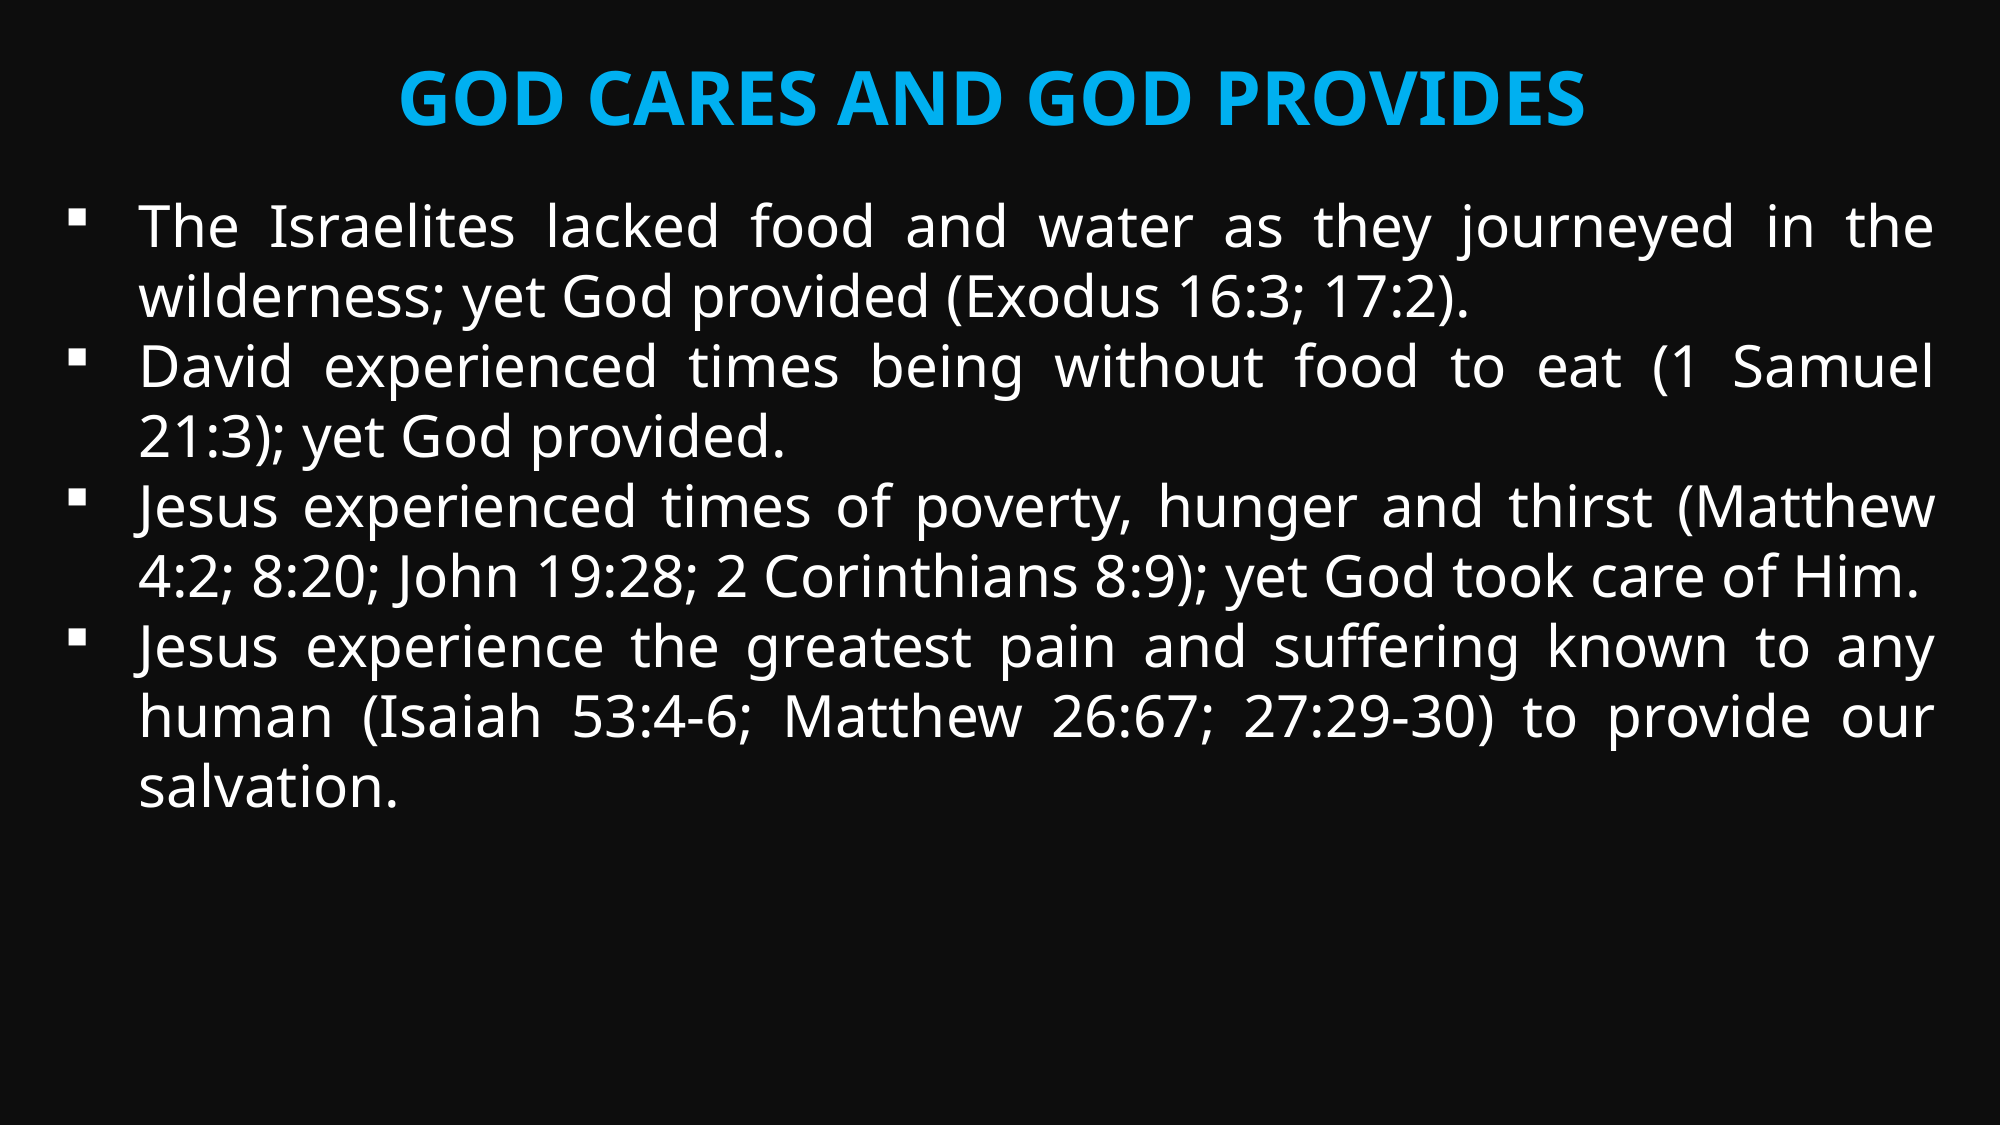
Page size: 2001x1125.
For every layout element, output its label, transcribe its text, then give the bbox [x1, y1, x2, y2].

text_box The Israelites lacked food and water as they journeyed in the wilderness; yet God provided (Exodus 16:3; 17:2). David experienced times being without food to eat (1 Samuel 21:3); yet God provided. Jesus experienced times of poverty, hunger and thirst (Matthew 4:2; 8:20; John 19:28; 2 Corinthians 8:9); yet God took care of Him. Jesus experience the greatest pain and suffering known to any human (Isaiah 53:4-6; Matthew 26:67; 27:29-30) to provide our salvation. [49, 182, 1951, 827]
subtitle God Cares and God Provides [34, 42, 1951, 184]
